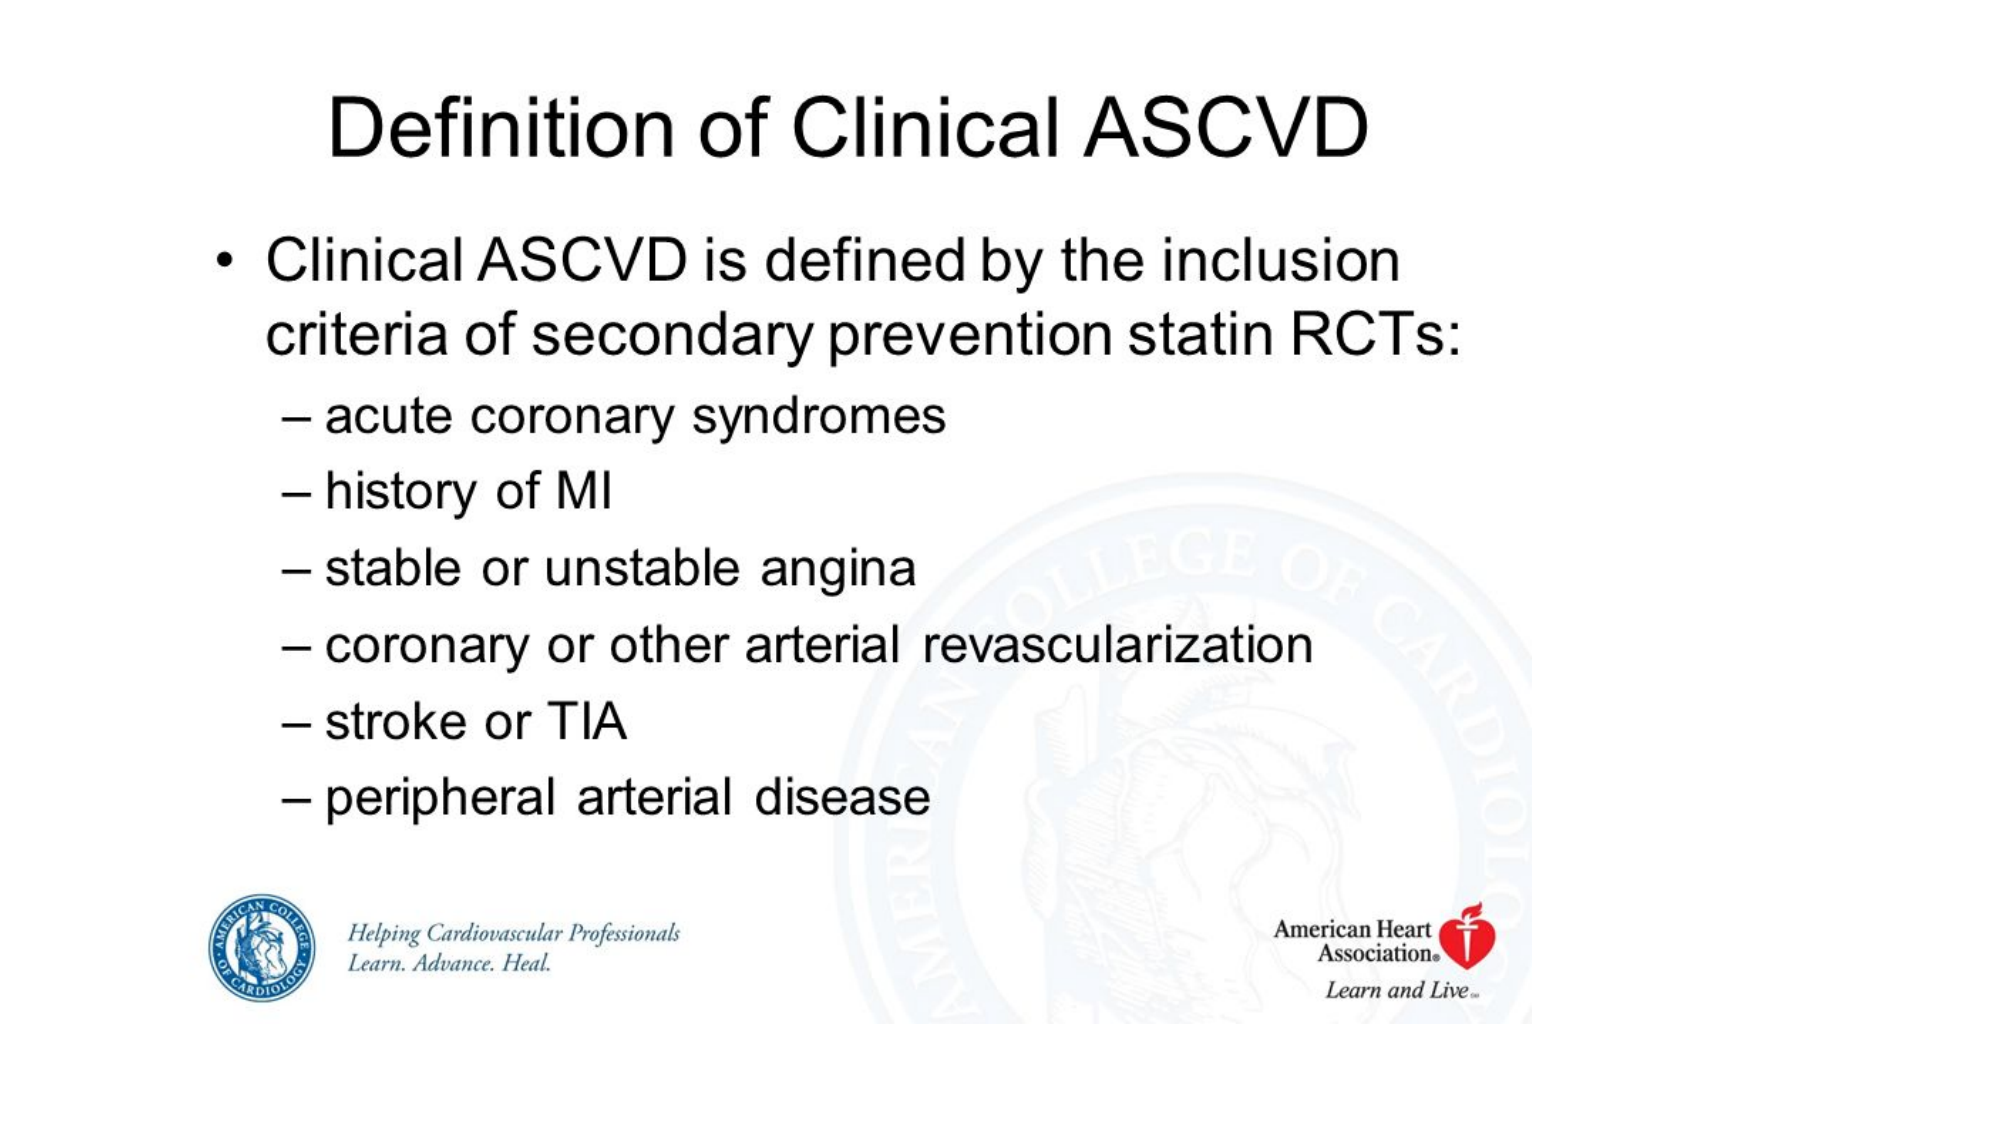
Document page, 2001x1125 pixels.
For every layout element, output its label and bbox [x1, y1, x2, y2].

picture [166, 0, 1532, 1024]
